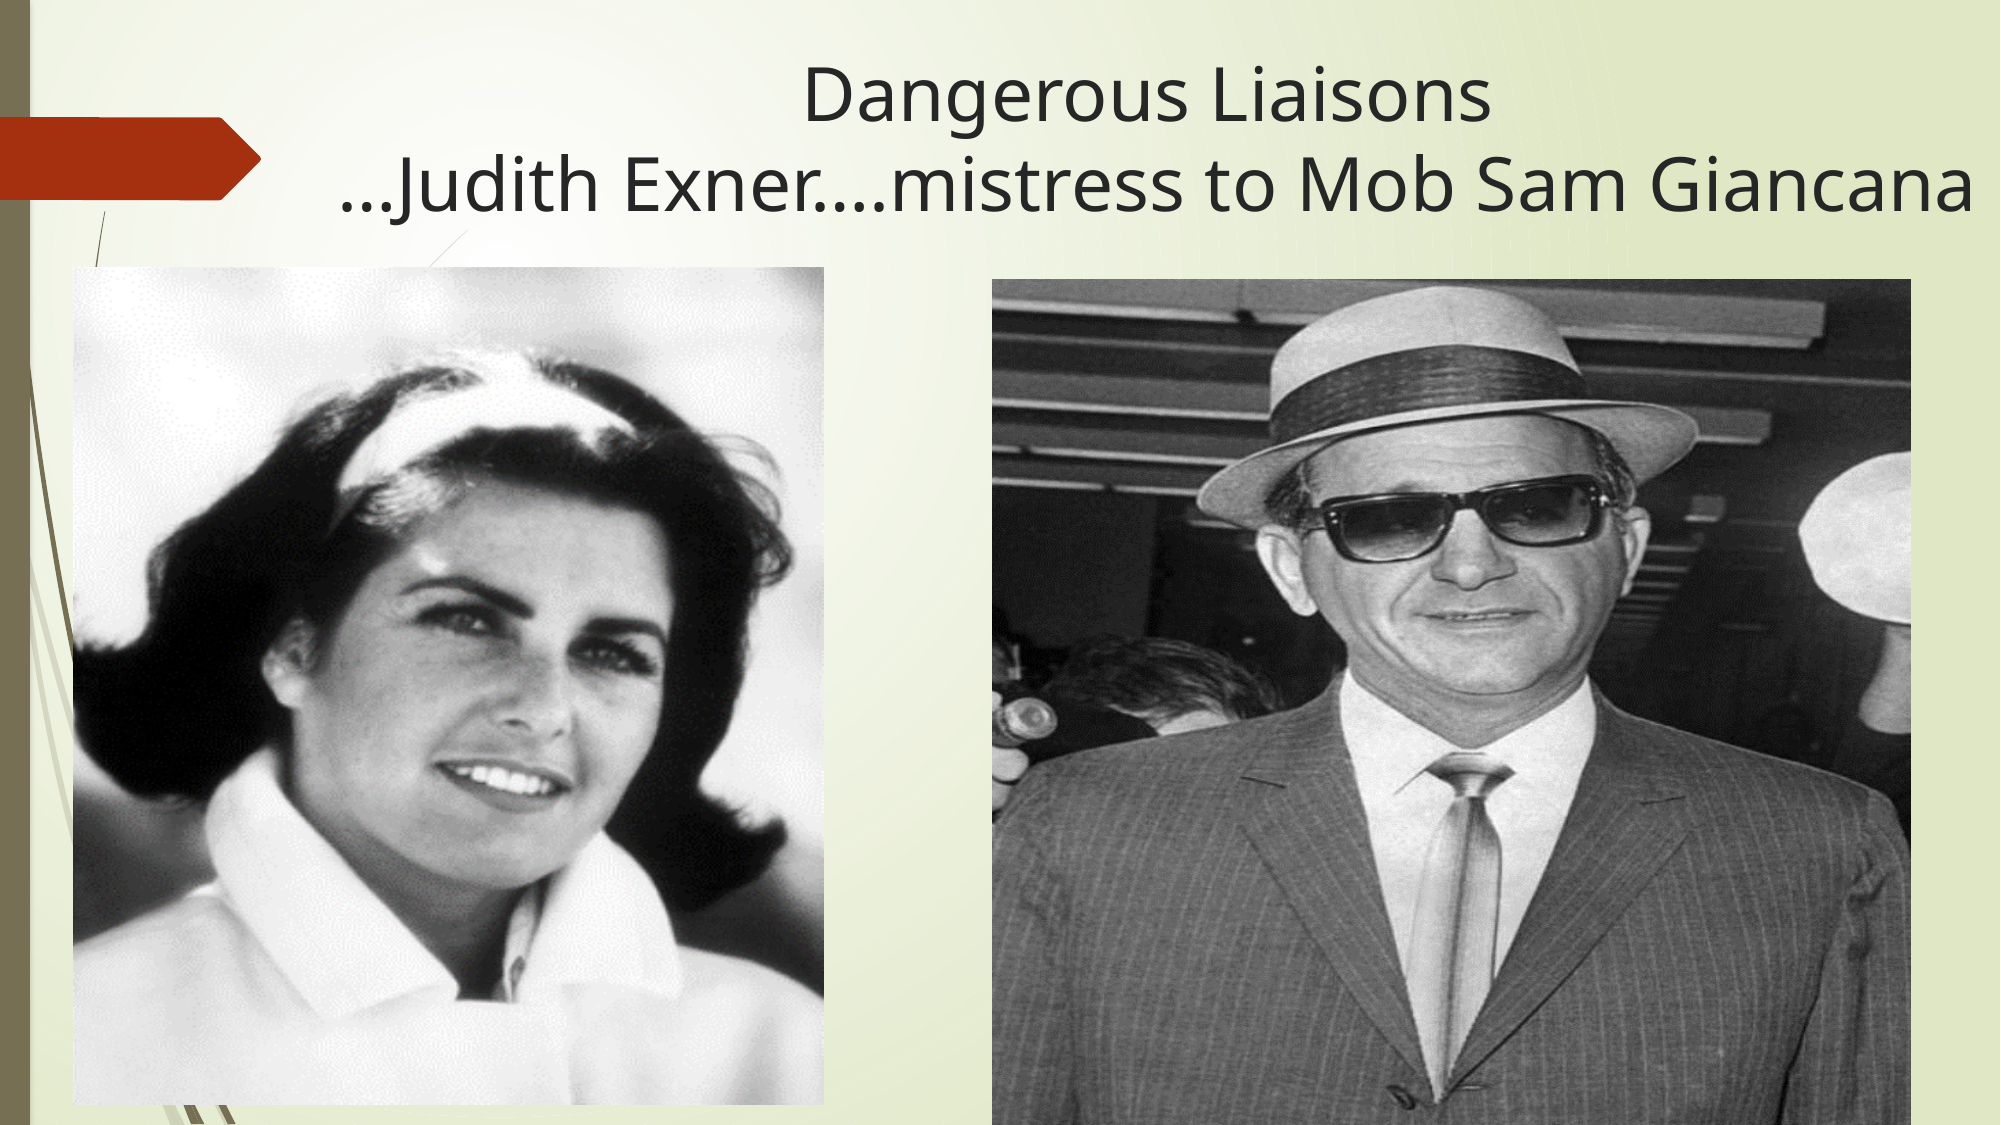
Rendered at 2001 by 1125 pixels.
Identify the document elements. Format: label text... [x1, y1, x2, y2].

picture [992, 279, 1911, 1125]
picture [73, 267, 824, 1105]
title Dangerous Liaisons …Judith Exner….mistress to Mob Sam Giancana [302, 39, 2000, 250]
